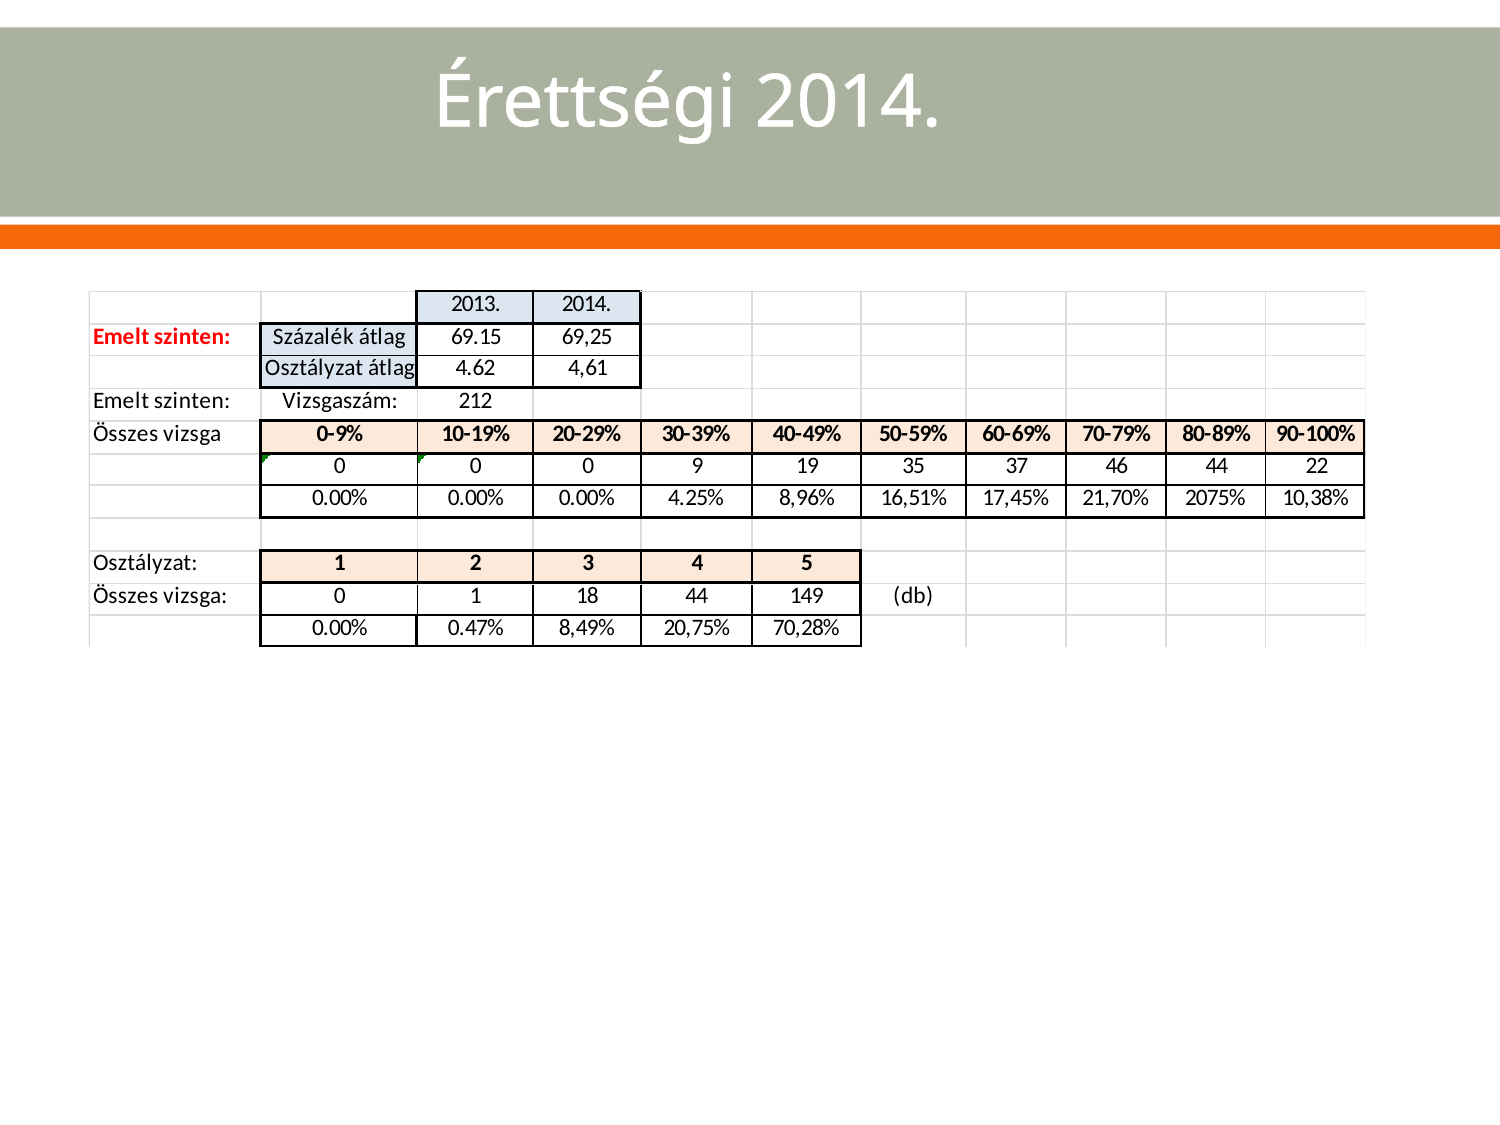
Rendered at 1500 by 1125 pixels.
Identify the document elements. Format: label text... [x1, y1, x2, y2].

title Érettségi 2014. [75, 45, 1300, 149]
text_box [88, 290, 1367, 649]
